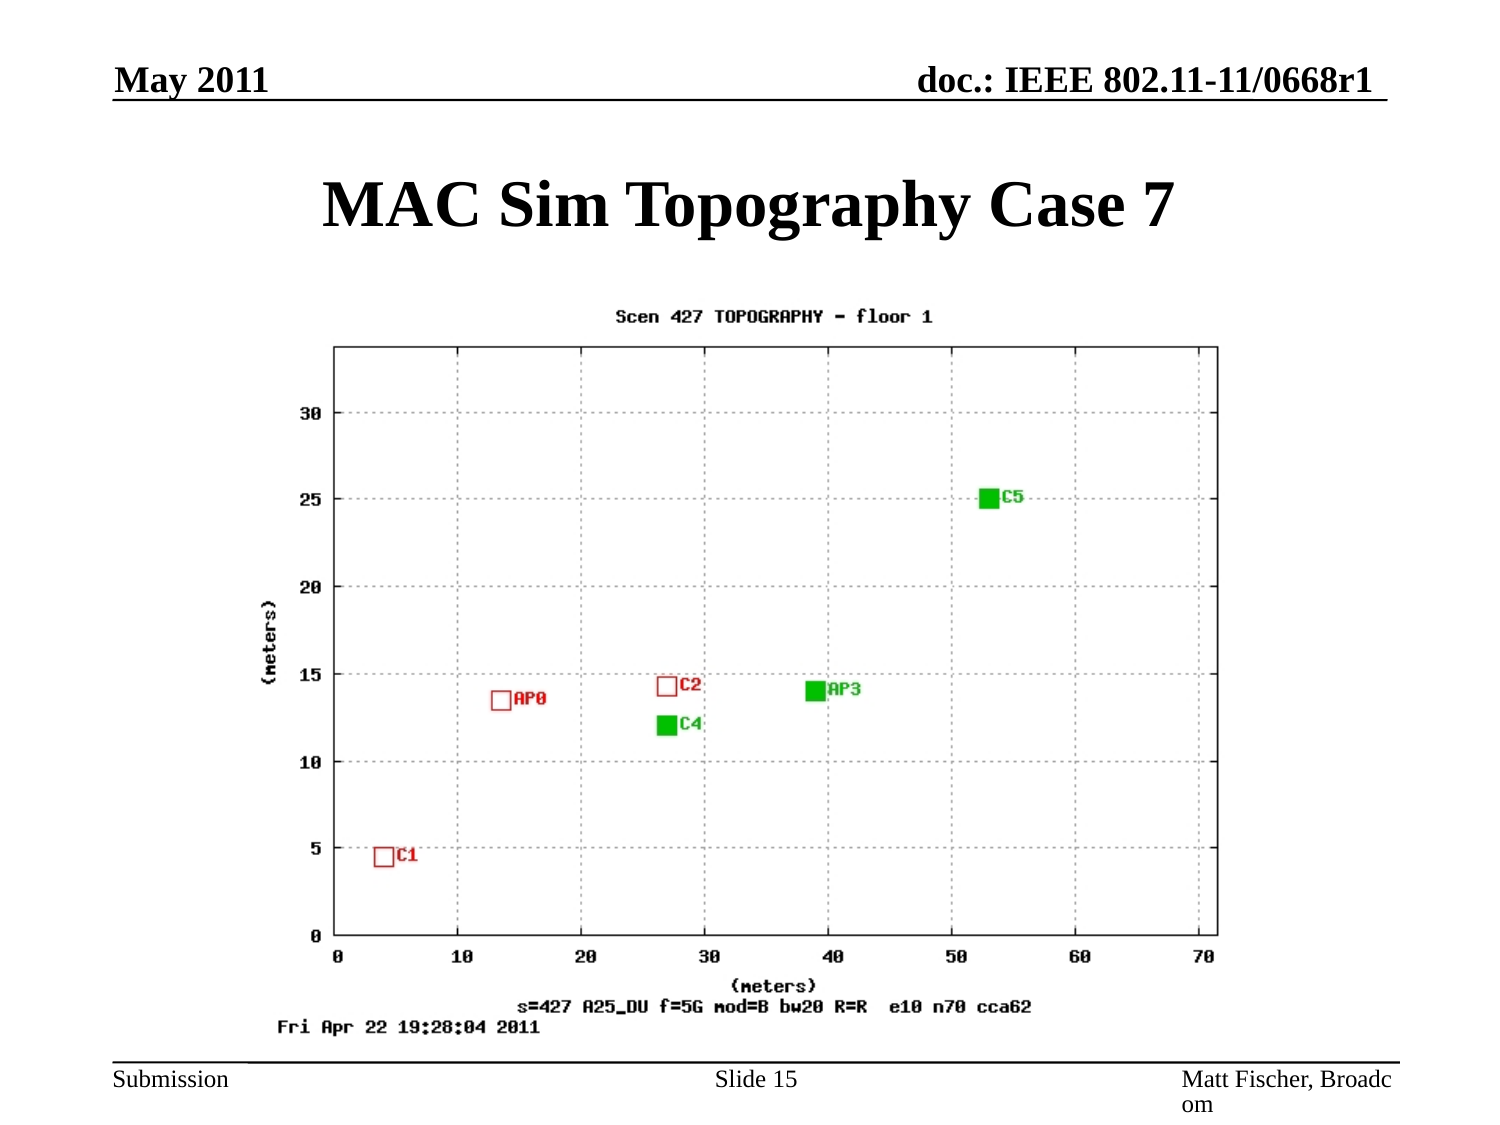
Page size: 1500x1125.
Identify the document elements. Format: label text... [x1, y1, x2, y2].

slide_number Slide 15 [712, 1061, 800, 1093]
title MAC Sim Topography Case 7 [112, 112, 1388, 288]
picture [249, 287, 1251, 1038]
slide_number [114, 54, 272, 101]
footer Matt Fischer, Broadcom [1181, 1061, 1402, 1093]
